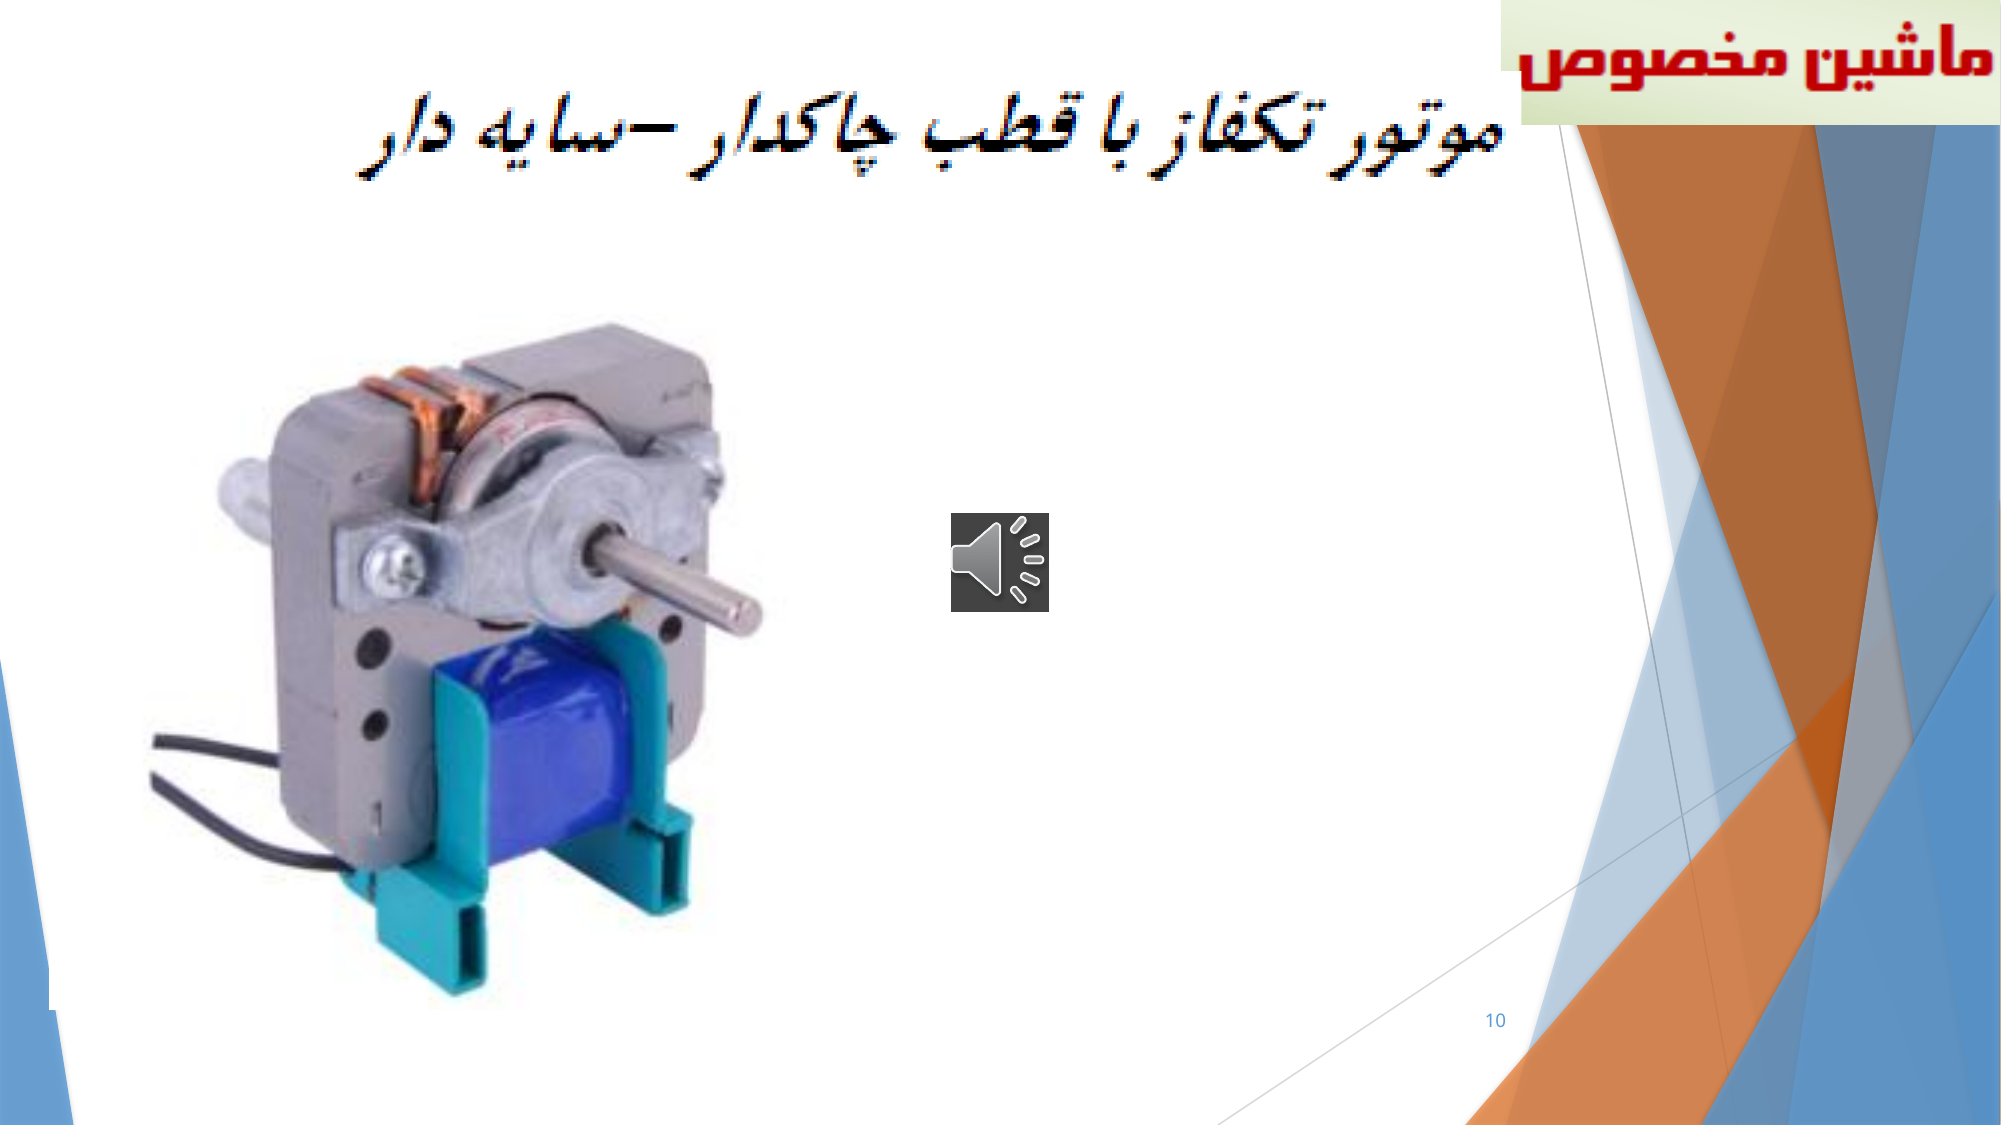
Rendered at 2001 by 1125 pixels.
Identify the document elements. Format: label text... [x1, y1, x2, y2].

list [48, 313, 942, 1010]
picture [324, 0, 2000, 226]
slide_number 10 [1409, 991, 1522, 1051]
picture [949, 511, 1051, 613]
